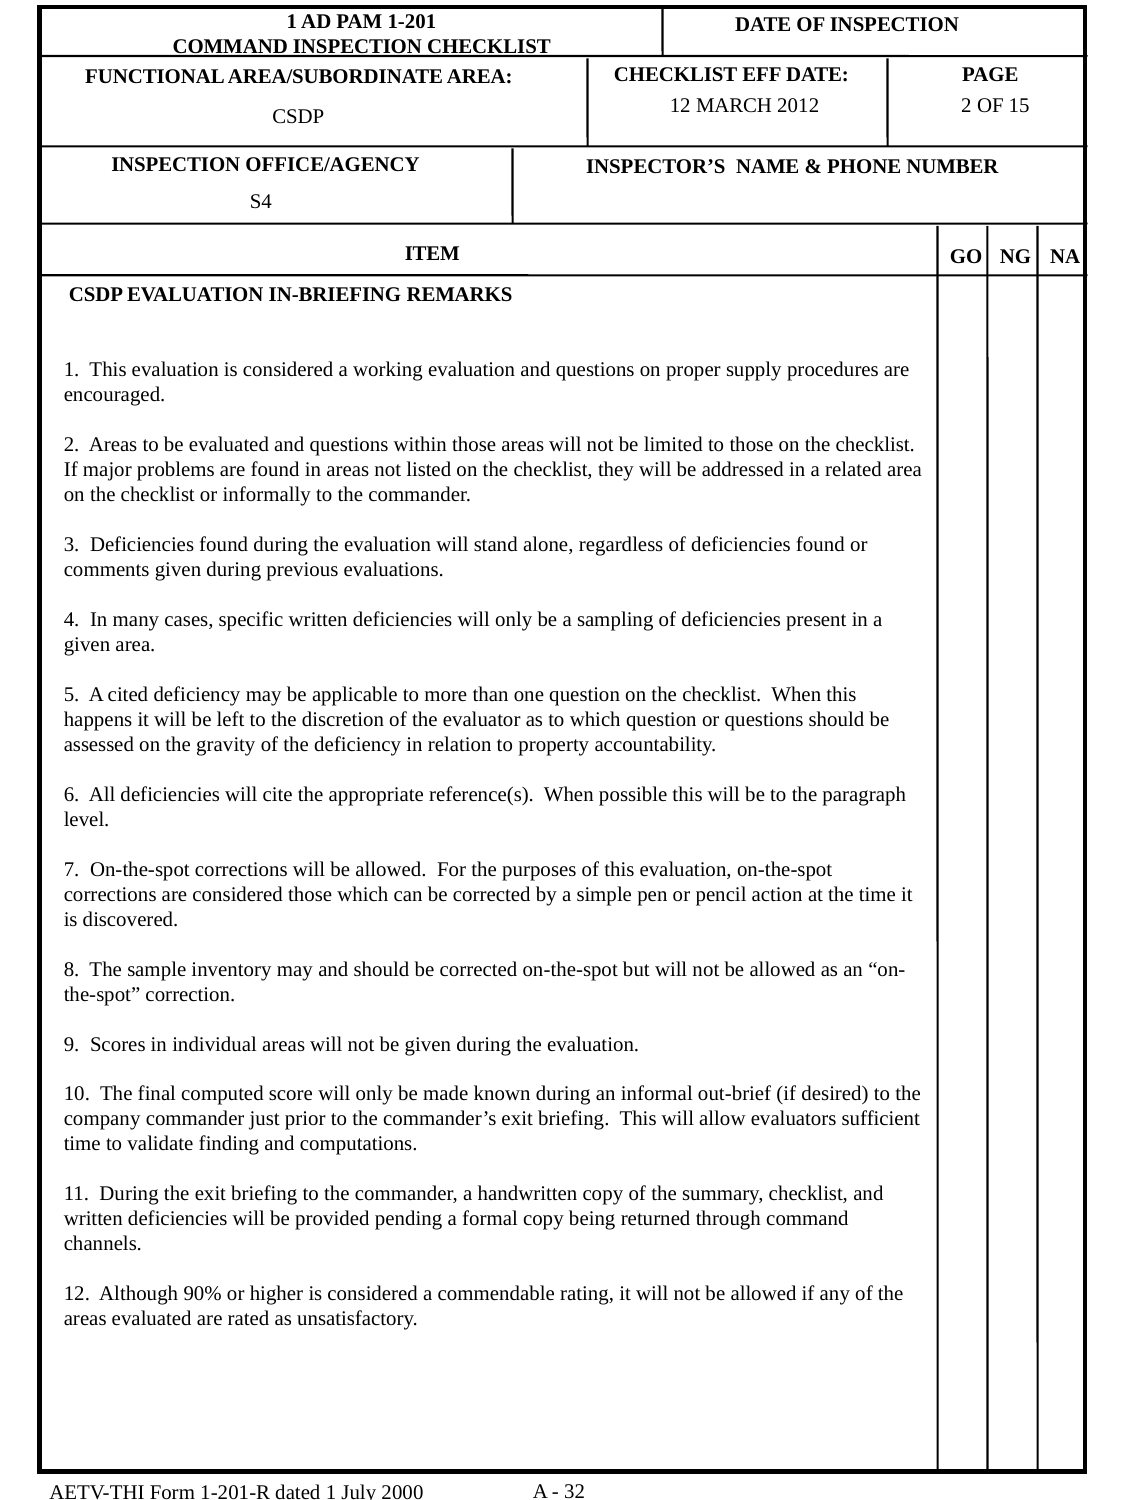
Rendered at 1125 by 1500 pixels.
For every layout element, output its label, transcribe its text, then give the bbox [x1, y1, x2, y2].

text_box CSDP [257, 94, 340, 135]
text_box 12 MARCH 2012 [654, 83, 835, 124]
text_box 2 OF 15 [909, 84, 1072, 125]
text_box CSDP EVALUATION IN-BRIEFING REMARKS 1. This evaluation is considered a working evaluation and questions on proper supply procedures are encouraged. 2. Areas to be evaluated and questions within those areas will not be limited to those on the checklist. If major problems are found in areas not listed on the checklist, they will be addressed in a related area on the checklist or informally to the commander. 3. Deficiencies found during the evaluation will stand alone, regardless of deficiencies found or comments given during previous evaluations. 4. In many cases, specific written deficiencies will only be a sampling of deficiencies present in a given area. 5. A cited deficiency may be applicable to more than one question on the checklist. When this happens it will be left to the discretion of the evaluator as to which question or questions should be assessed on the gravity of the deficiency in relation to property accountability. 6. All deficiencies will cite the appropriate reference(s). When possible this will be to the paragraph level. 7. On-the-spot corrections will be allowed. For the purposes of this evaluation, on-the-spot corrections are considered those which can be corrected by a simple pen or pencil action at the time it is discovered. 8. The sample inventory may and should be corrected on-the-spot but will not be allowed as an “on-the-spot” correction. 9. Scores in individual areas will not be given during the evaluation. 10. The final computed score will only be made known during an informal out-brief (if desired) to the company commander just prior to the commander’s exit briefing. This will allow evaluators sufficient time to validate finding and computations. 11. During the exit briefing to the commander, a handwritten copy of the summary, checklist, and written deficiencies will be provided pending a formal copy being returned through command channels. 12. Although 90% or higher is considered a commendable rating, it will not be allowed if any of the areas evaluated are rated as unsatisfactory. [48, 273, 944, 1438]
text_box S4 [234, 180, 288, 221]
